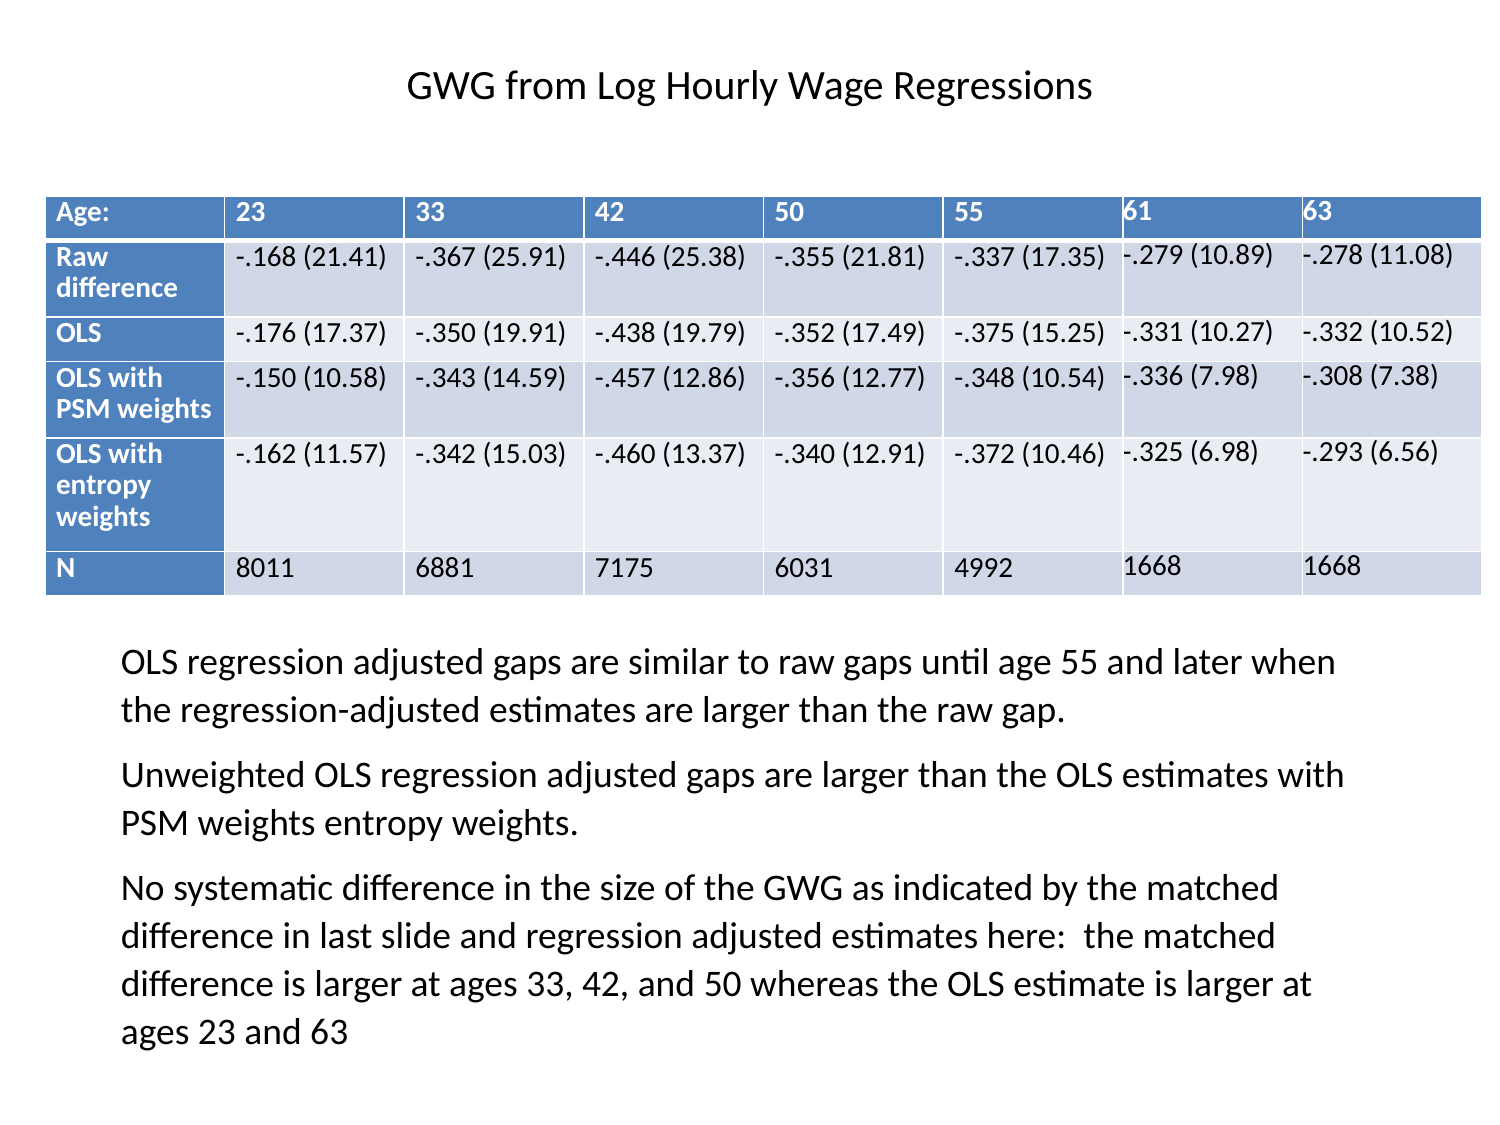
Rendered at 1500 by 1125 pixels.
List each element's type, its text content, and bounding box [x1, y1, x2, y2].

table_cell 6881 [405, 552, 583, 595]
table_cell N [46, 552, 224, 595]
table_cell -.457 (12.86) [585, 362, 763, 437]
table_cell -.367 (25.91) [405, 243, 583, 316]
table_cell -.343 (14.59) [405, 362, 583, 437]
table_header 23 [225, 197, 403, 238]
table_cell 1668 [1303, 552, 1481, 595]
table_cell OLS with entropy weights [46, 439, 224, 551]
table_cell -.375 (15.25) [944, 318, 1122, 361]
table_header 55 [944, 197, 1122, 238]
table_cell -.352 (17.49) [764, 318, 942, 361]
table_cell -.336 (7.98) [1124, 362, 1302, 437]
table_header Age: [46, 197, 224, 238]
table_cell 7175 [585, 552, 763, 595]
table_cell -.279 (10.89) [1124, 243, 1302, 316]
table_header 63 [1303, 197, 1481, 238]
table_cell -.356 (12.77) [764, 362, 942, 437]
table_cell -.150 (10.58) [225, 362, 403, 437]
table_cell -.293 (6.56) [1303, 439, 1481, 551]
table_cell Raw difference [46, 243, 224, 316]
table_cell -.332 (10.52) [1303, 318, 1481, 361]
title GWG from Log Hourly Wage Regressions [74, 42, 1425, 124]
table_header 33 [405, 197, 583, 238]
table_header 42 [585, 197, 763, 238]
table_cell 4992 [944, 552, 1122, 595]
table_cell OLS [46, 318, 224, 361]
table_cell -.331 (10.27) [1124, 318, 1302, 361]
table_cell -.342 (15.03) [405, 439, 583, 551]
table_cell -.348 (10.54) [944, 362, 1122, 437]
table_cell -.325 (6.98) [1124, 439, 1302, 551]
table_cell -.446 (25.38) [585, 243, 763, 316]
table_cell OLS with PSM weights [46, 362, 224, 437]
text_box OLS regression adjusted gaps are similar to raw gaps until age 55 and later when the regression-adjusted estimates are larger than the raw gap. Unweighted OLS regression adjusted gaps are larger than the OLS estimates with PSM weights entropy weights. No systematic difference in the size of the GWG as indicated by the matched difference in last slide and regression adjusted estimates here: the matched difference is larger at ages 33, 42, and 50 whereas the OLS estimate is larger at ages 23 and 63 [106, 626, 1394, 1060]
table_cell -.162 (11.57) [225, 439, 403, 551]
table_cell -.355 (21.81) [764, 243, 942, 316]
table_cell 1668 [1124, 552, 1302, 595]
table_cell -.340 (12.91) [764, 439, 942, 551]
table_cell -.168 (21.41) [225, 243, 403, 316]
table_cell -.350 (19.91) [405, 318, 583, 361]
table_header 50 [764, 197, 942, 238]
table_cell -.438 (19.79) [585, 318, 763, 361]
table_cell -.372 (10.46) [944, 439, 1122, 551]
table_cell -.278 (11.08) [1303, 243, 1481, 316]
table_cell -.460 (13.37) [585, 439, 763, 551]
table_header 61 [1124, 197, 1302, 238]
table_cell -.176 (17.37) [225, 318, 403, 361]
table_cell 6031 [764, 552, 942, 595]
table_cell -.337 (17.35) [944, 243, 1122, 316]
table_cell 8011 [225, 552, 403, 595]
table_cell -.308 (7.38) [1303, 362, 1481, 437]
